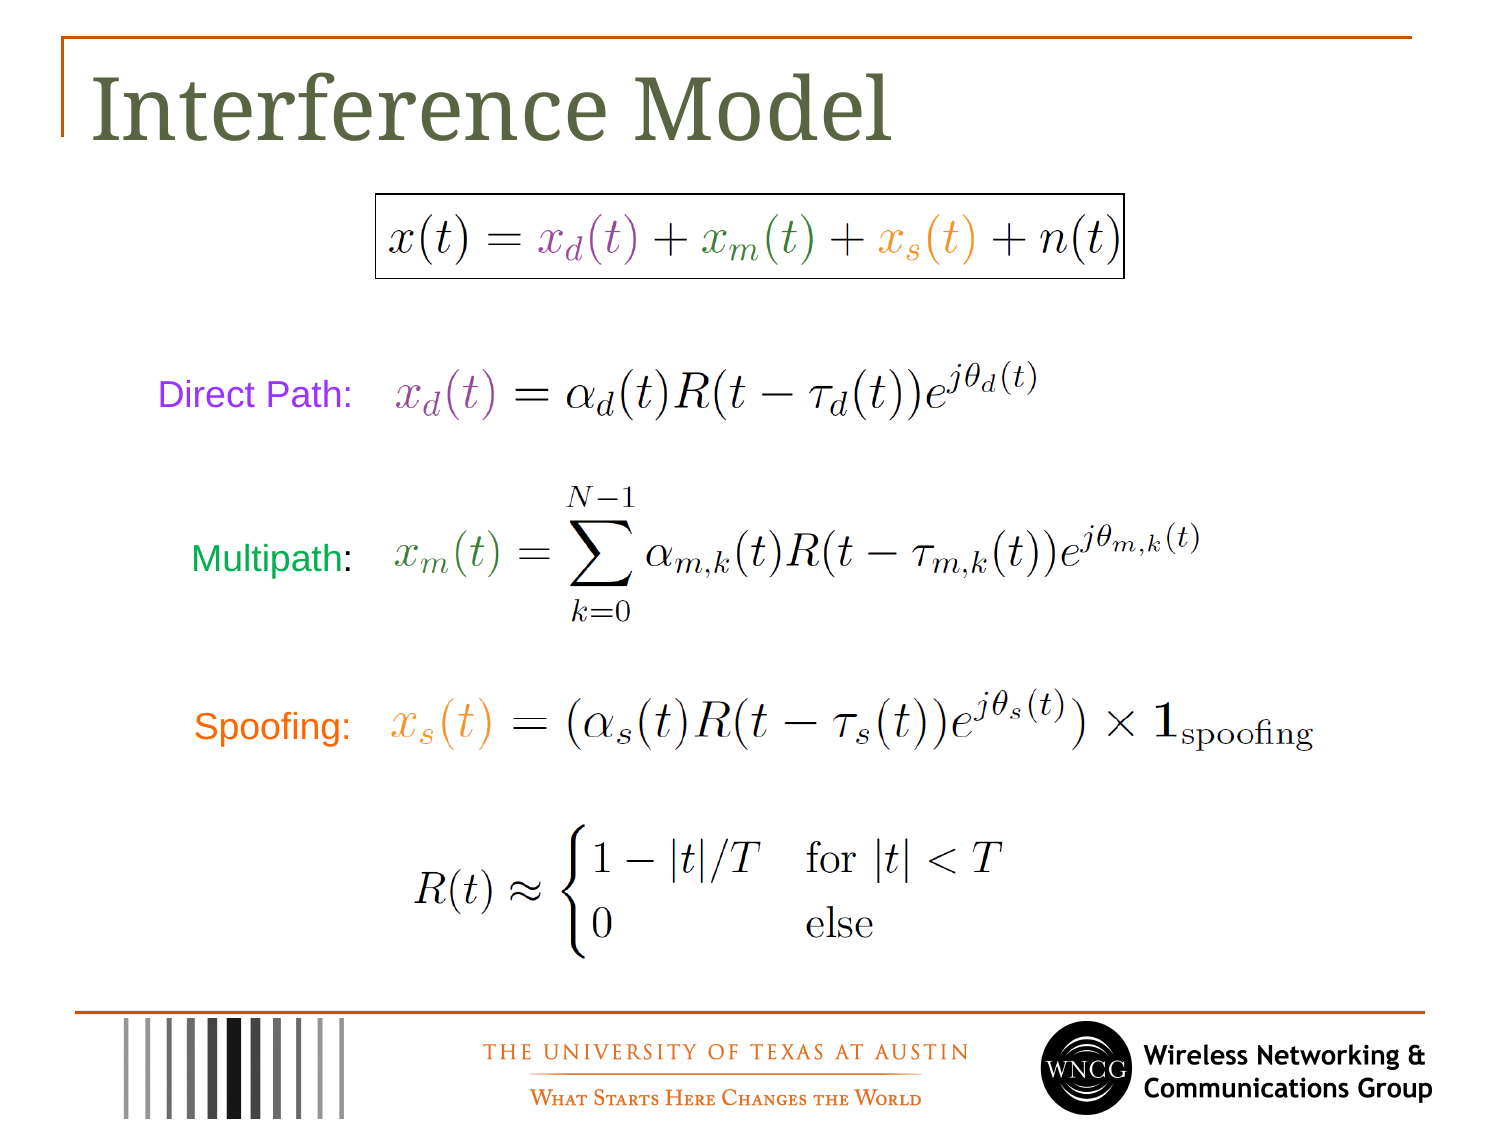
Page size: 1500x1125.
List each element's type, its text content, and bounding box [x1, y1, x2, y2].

picture [1037, 1015, 1438, 1119]
picture [376, 194, 1124, 279]
picture [371, 341, 1056, 439]
title Interference Model [74, 45, 1426, 233]
picture [398, 804, 1032, 983]
text_box Spoofing: [57, 694, 360, 755]
picture [369, 463, 1225, 649]
text_box Direct Path: [58, 362, 366, 422]
picture [75, 1018, 388, 1119]
picture [365, 666, 1335, 790]
text_box Multipath: [58, 526, 364, 586]
